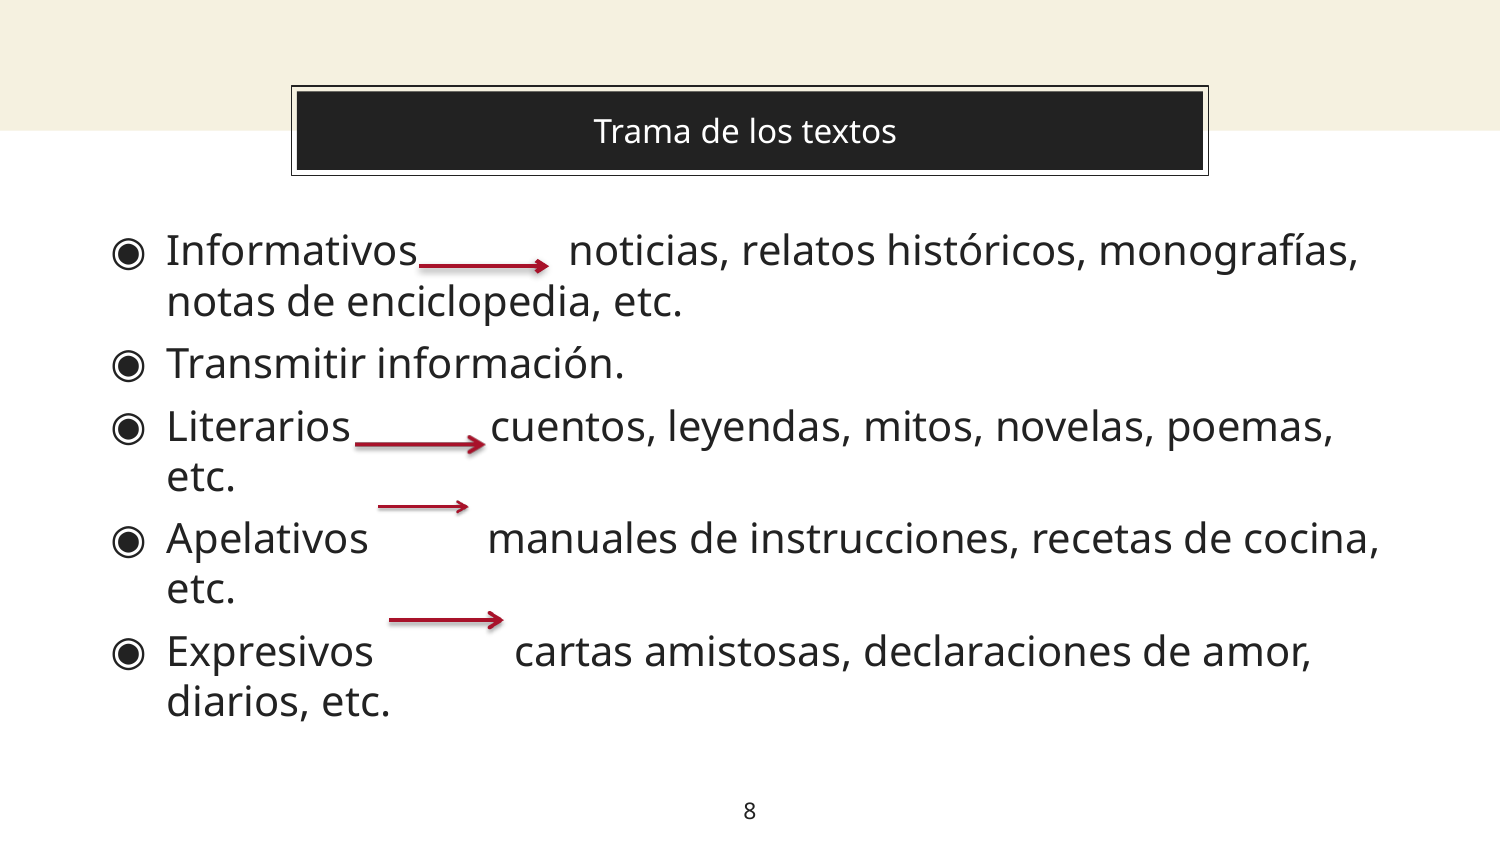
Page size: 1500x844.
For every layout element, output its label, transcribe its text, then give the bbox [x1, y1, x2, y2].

title Trama de los textos [296, 91, 1203, 170]
picture [348, 421, 511, 473]
list Informativos noticias, relatos históricos, monografías, notas de enciclopedia, etc. Transmitir información. Literarios cuentos, leyendas, mitos, novelas, poemas, etc. Apelativos manuales de instrucciones, recetas de cocina, etc. Expresivos cartas amistosas, declaraciones de amor, diarios, etc. [76, 209, 1427, 788]
picture [372, 490, 486, 527]
picture [382, 598, 527, 650]
slide_number 8 [705, 781, 795, 832]
